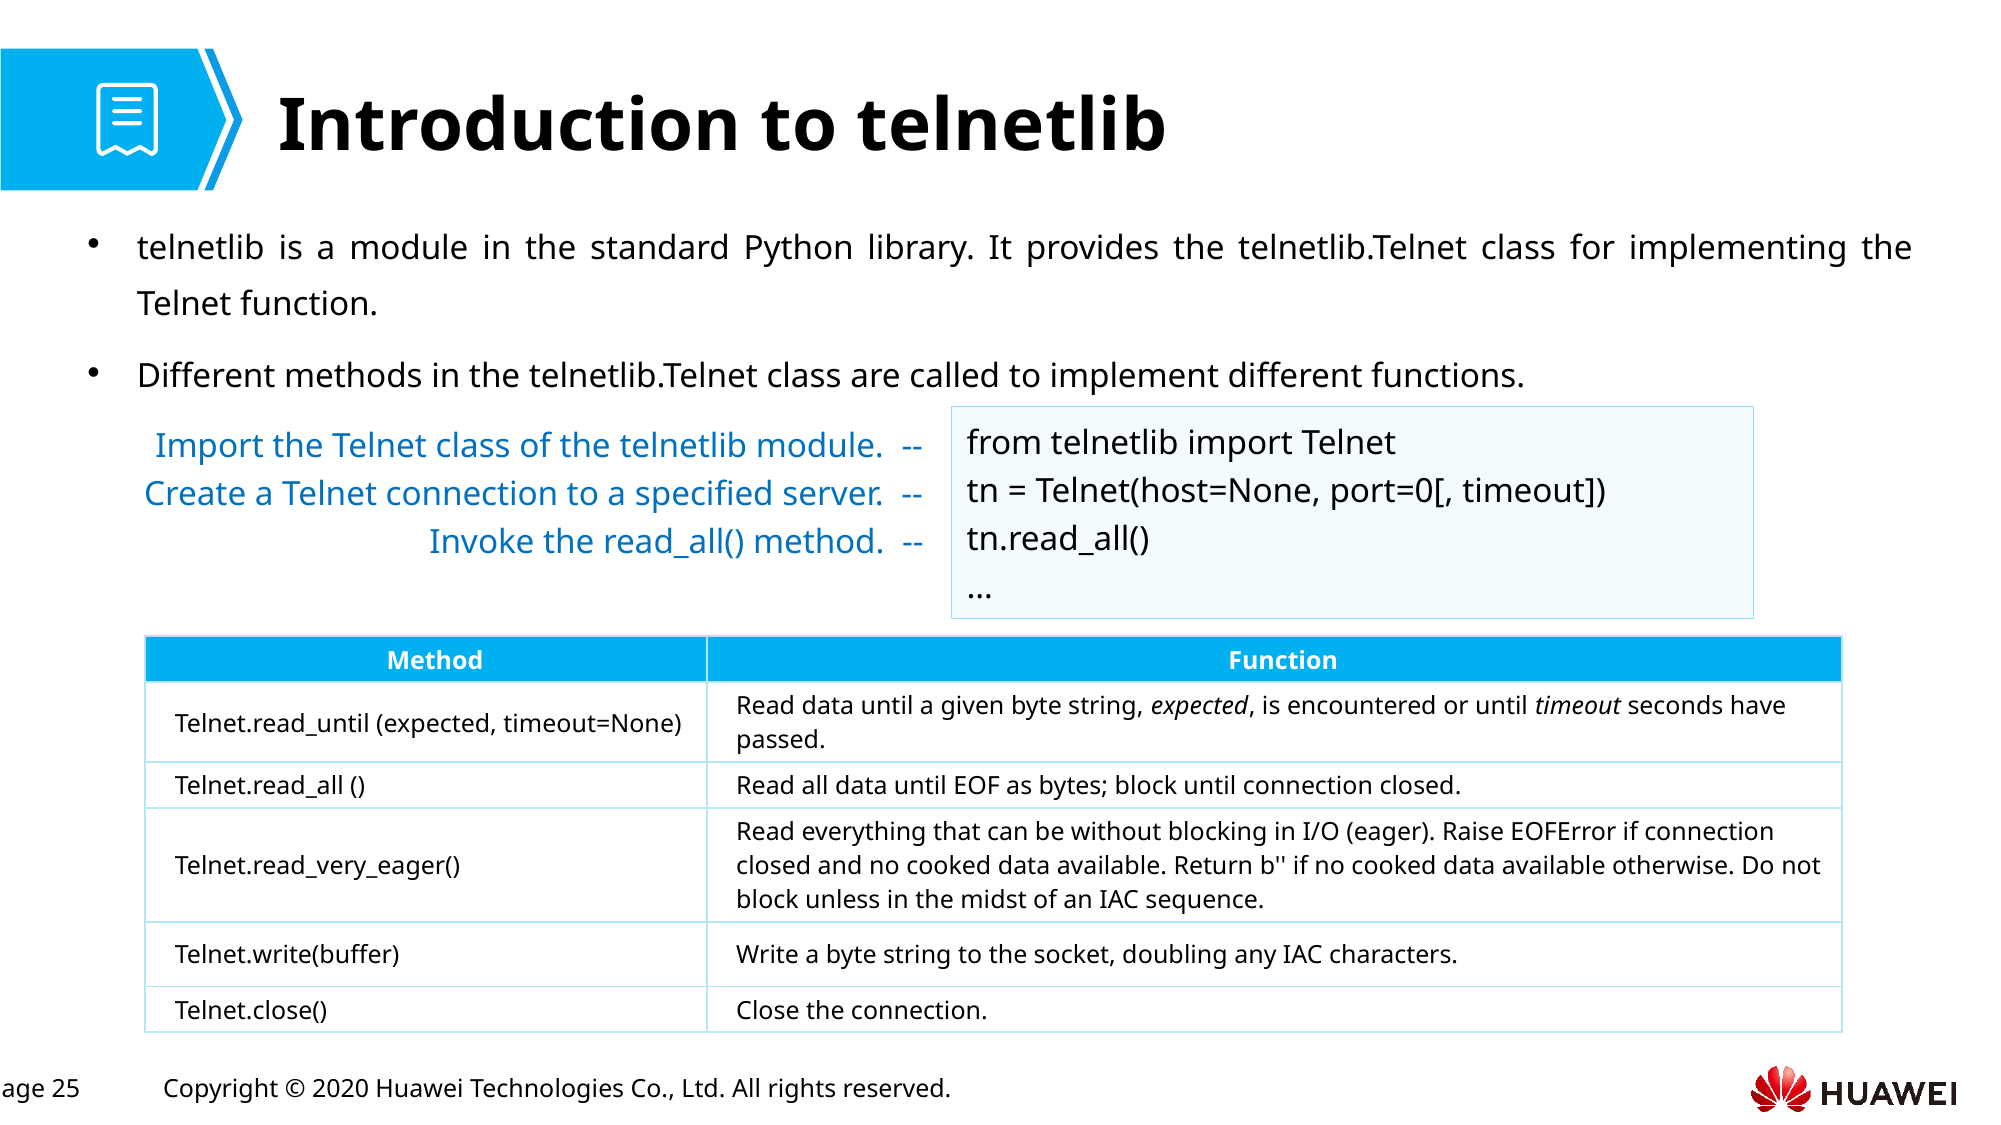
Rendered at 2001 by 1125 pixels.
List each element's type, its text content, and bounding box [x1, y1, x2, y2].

table_cell Telnet.read_very_eager() [146, 809, 706, 921]
table_cell Telnet.close() [146, 987, 706, 1031]
table_cell Telnet.read_all () [146, 763, 706, 807]
text_box Import the Telnet class of the telnetlib module. -- Create a Telnet connection to a specified server. -- Invoke the read_all() method. -- [104, 409, 940, 570]
table_header Method [146, 637, 706, 681]
text_box from telnetlib import Telnet tn = Telnet(host=None, port=0[, timeout]) tn.read_all() … [951, 406, 1754, 619]
table_cell Write a byte string to the socket, doubling any IAC characters. [708, 923, 1841, 986]
picture [1751, 1066, 1956, 1112]
title Introduction to telnetlib [261, 73, 1875, 180]
table_header Function [708, 637, 1841, 681]
table_cell Telnet.read_until (expected, timeout=None) [146, 683, 706, 761]
table_cell Read data until a given byte string, expected, is encountered or until timeout seconds have passed. [708, 683, 1841, 761]
table_cell Read everything that can be without blocking in I/O (eager). Raise EOFError if connection closed and no cooked data available. Return b'' if no cooked data available otherwise. Do not block unless in the midst of an IAC sequence. [708, 809, 1841, 921]
table_cell Read all data until EOF as bytes; block until connection closed. [708, 763, 1841, 807]
list telnetlib is a module in the standard Python library. It provides the telnetlib.Telnet class for implementing the Telnet function. Different methods in the telnetlib.Telnet class are called to implement different functions. [73, 203, 1930, 972]
table_cell Telnet.write(buffer) [146, 923, 706, 986]
table_cell Close the connection. [708, 987, 1841, 1031]
